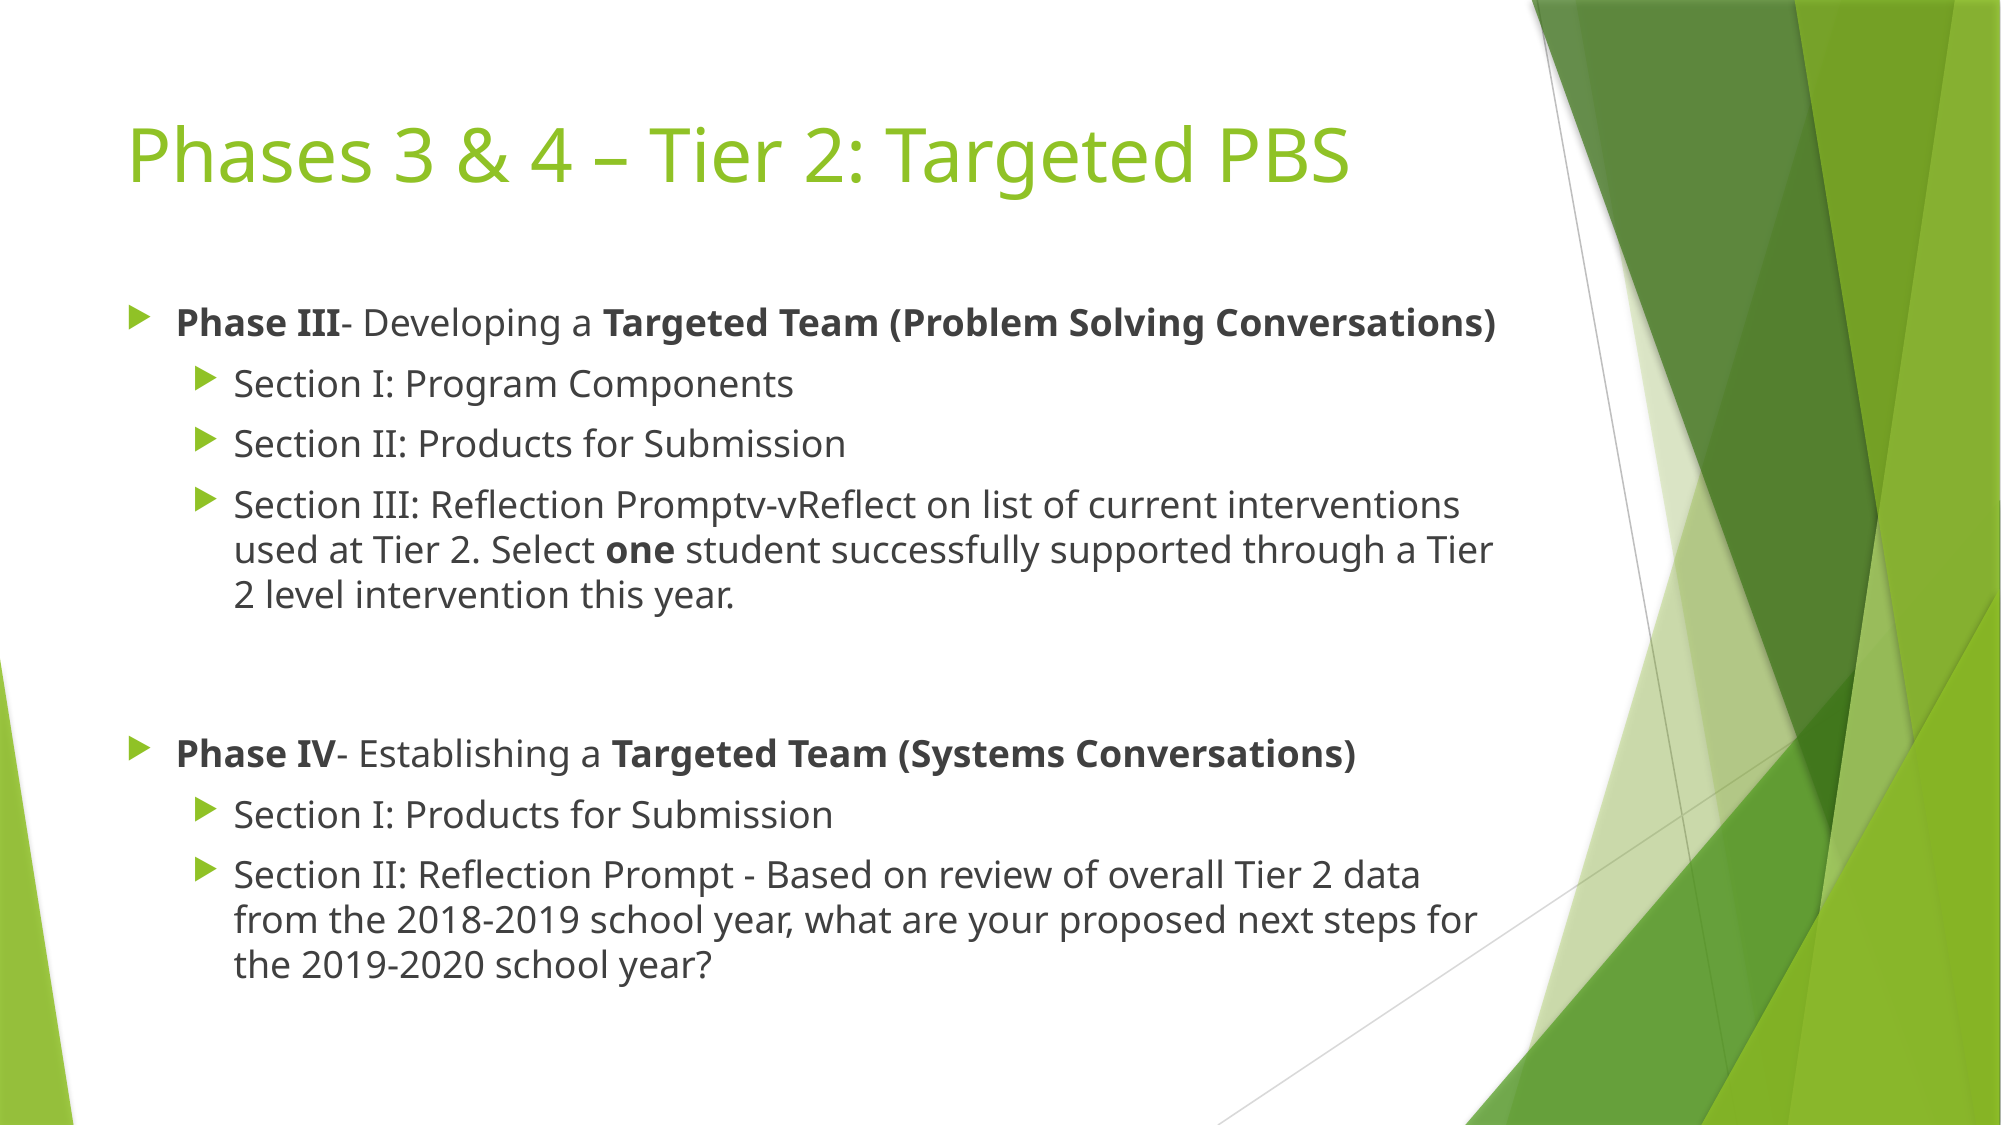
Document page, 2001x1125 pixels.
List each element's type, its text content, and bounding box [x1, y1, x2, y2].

title Phases 3 & 4 – Tier 2: Targeted PBS [111, 99, 1522, 291]
list Phase III- Developing a Targeted Team (Problem Solving Conversations) Section I: Program Components Section II: Products for Submission Section III: Reflection Promptv-vReflect on list of current interventions used at Tier 2. Select one student successfully supported through a Tier 2 level intervention this year. Phase IV- Establishing a Targeted Team (Systems Conversations) Section I: Products for Submission Section II: Reflection Prompt - Based on review of overall Tier 2 data from the 2018-2019 school year, what are your proposed next steps for the 2019-2020 school year? [111, 291, 1522, 1044]
